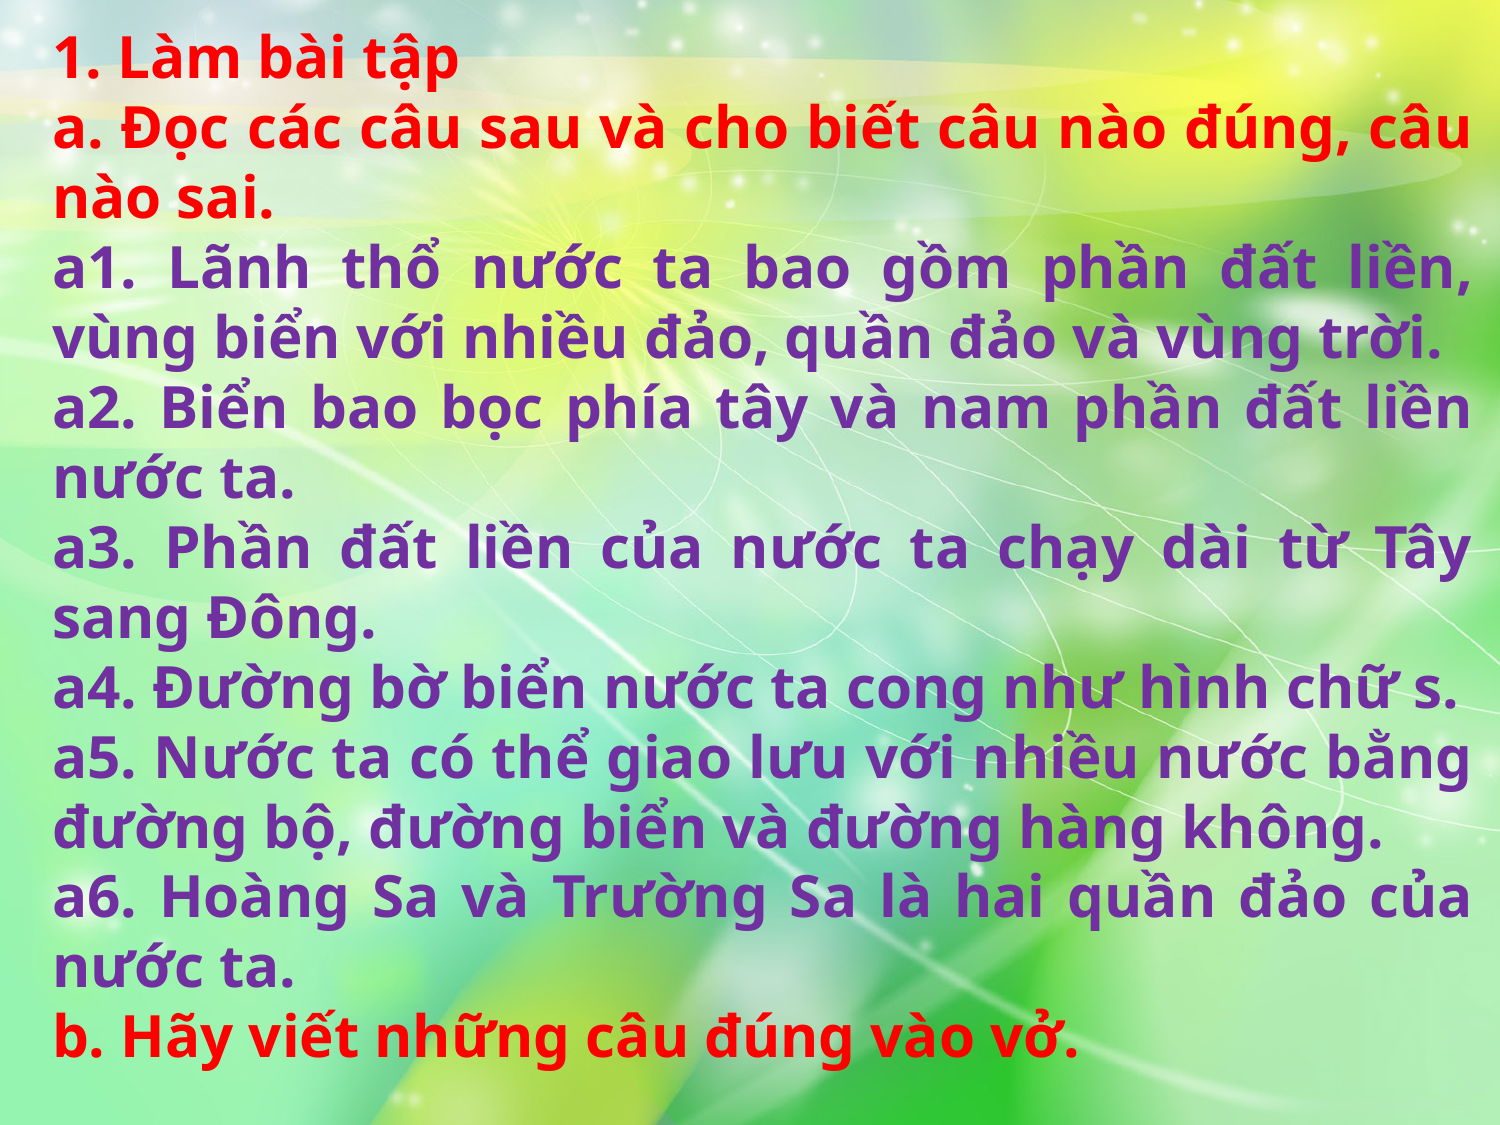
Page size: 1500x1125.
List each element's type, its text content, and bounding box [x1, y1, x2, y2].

picture [0, 0, 1500, 1125]
text_box 1. Làm bài tập a. Đọc các câu sau và cho biết câu nào đúng, câu nào sai. a1. Lãnh thổ nước ta bao gồm phần đất liền, vùng biển với nhiều đảo, quần đảo và vùng trời. a2. Biển bao bọc phía tây và nam phần đất liền nước ta. a3. Phần đất liền của nước ta chạy dài từ Tây sang Đông. a4. Đường bờ biển nước ta cong như hình chữ s. a5. Nước ta có thể giao lưu với nhiều nước bằng đường bộ, đường biển và đường hàng không. a6. Hoàng Sa và Trường Sa là hai quần đảo của nước ta. b. Hãy viết những câu đúng vào vở. [37, 12, 1488, 1077]
